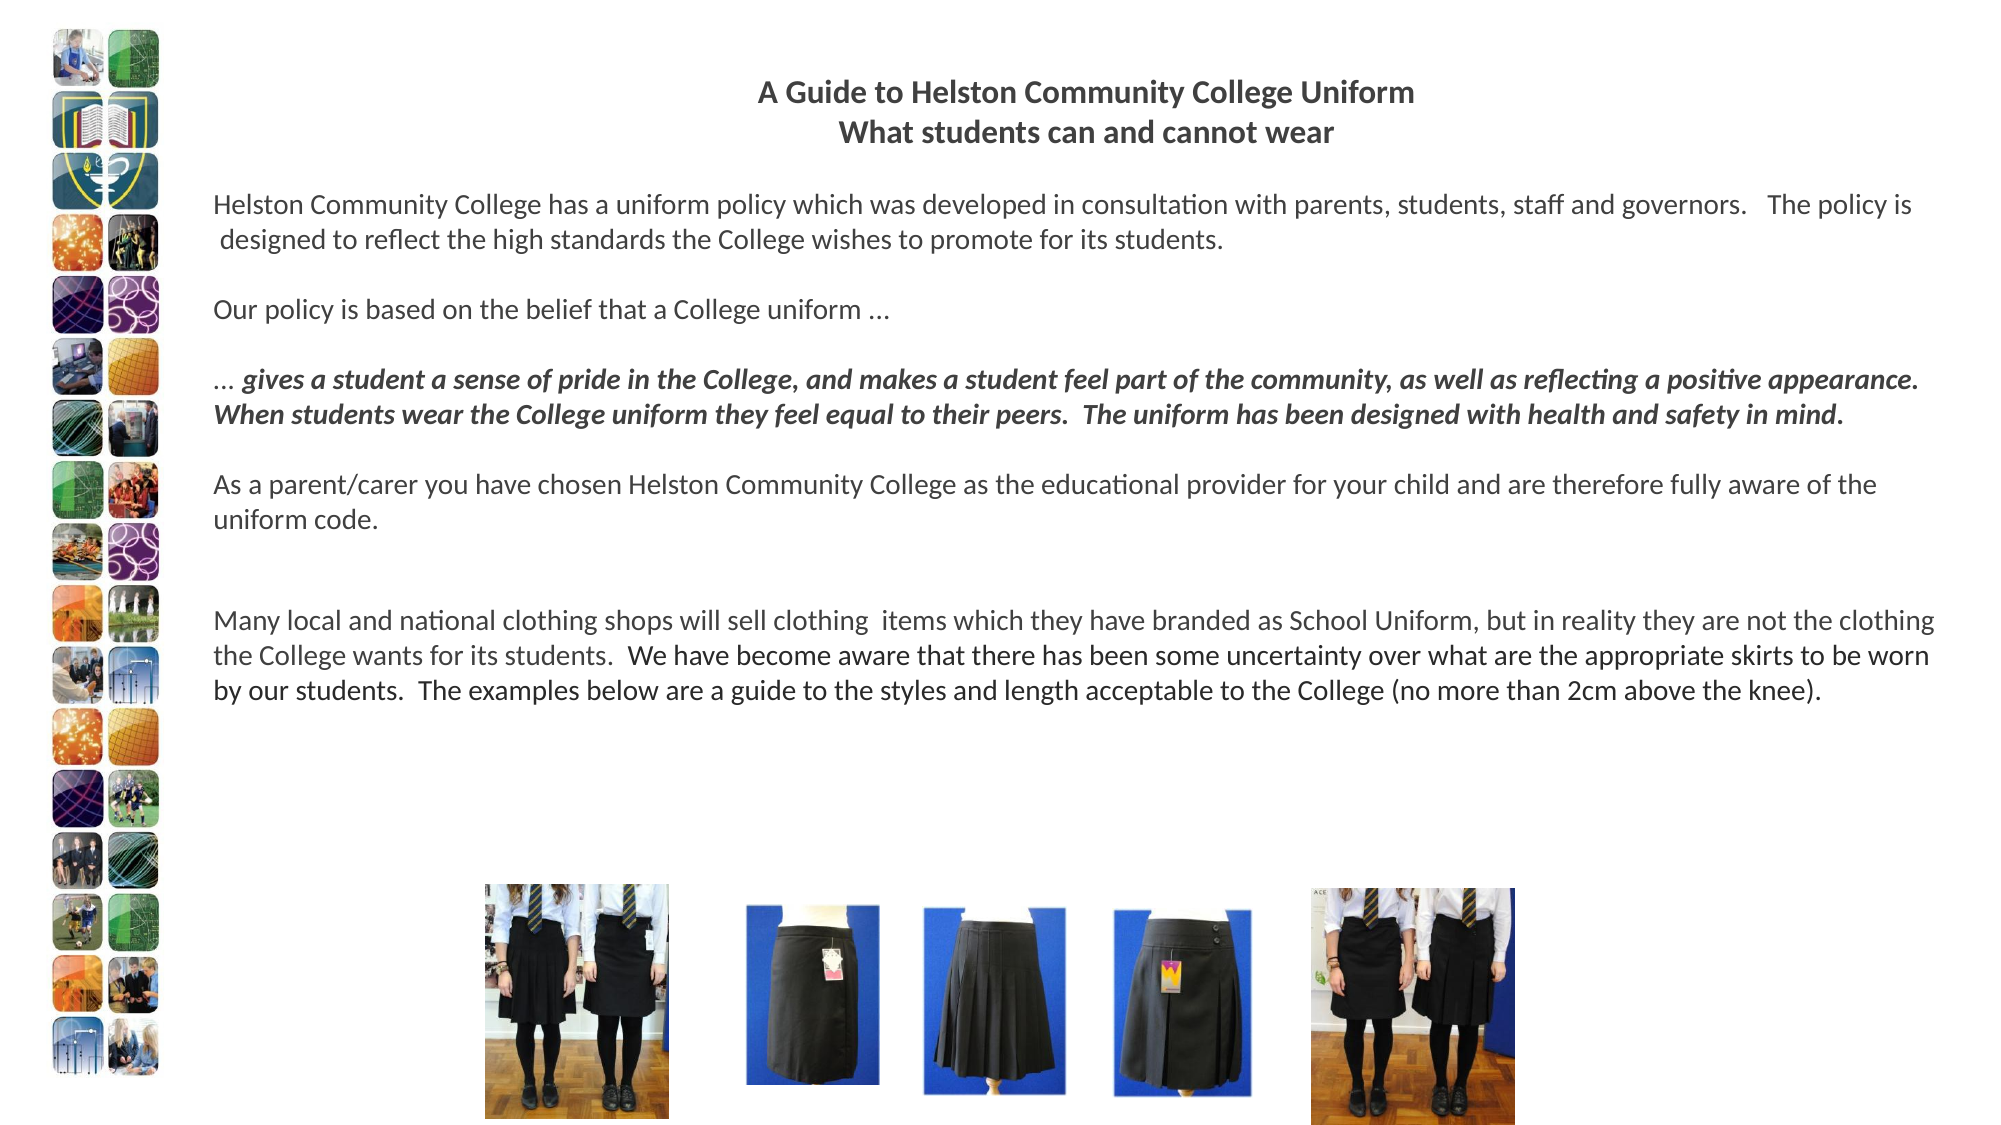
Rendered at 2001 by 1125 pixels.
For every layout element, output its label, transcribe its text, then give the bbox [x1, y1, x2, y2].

text_box Many local and national clothing shops will sell clothing items which they have branded as School Uniform, but in reality they are not the clothing the College wants for its students. We have become aware that there has been some uncertainty over what are the appropriate skirts to be worn by our students. The examples below are a guide to the styles and length acceptable to the College (no more than 2cm above the knee). [198, 593, 1959, 826]
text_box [485, 884, 1515, 1125]
text_box A Guide to Helston Community College Uniform What students can and cannot wear Helston Community College has a uniform policy which was developed in consultation with parents, students, staff and governors. The policy is designed to reflect the high standards the College wishes to promote for its students. Our policy is based on the belief that a College uniform ... ... gives a student a sense of pride in the College, and makes a student feel part of the community, as well as reflecting a positive appearance. When students wear the College uniform they feel equal to their peers. The uniform has been designed with health and safety in mind. As a parent/carer you have chosen Helston Community College as the educational provider for your child and are therefore fully aware of the uniform code. [198, 63, 1984, 613]
picture [0, 0, 181, 1125]
